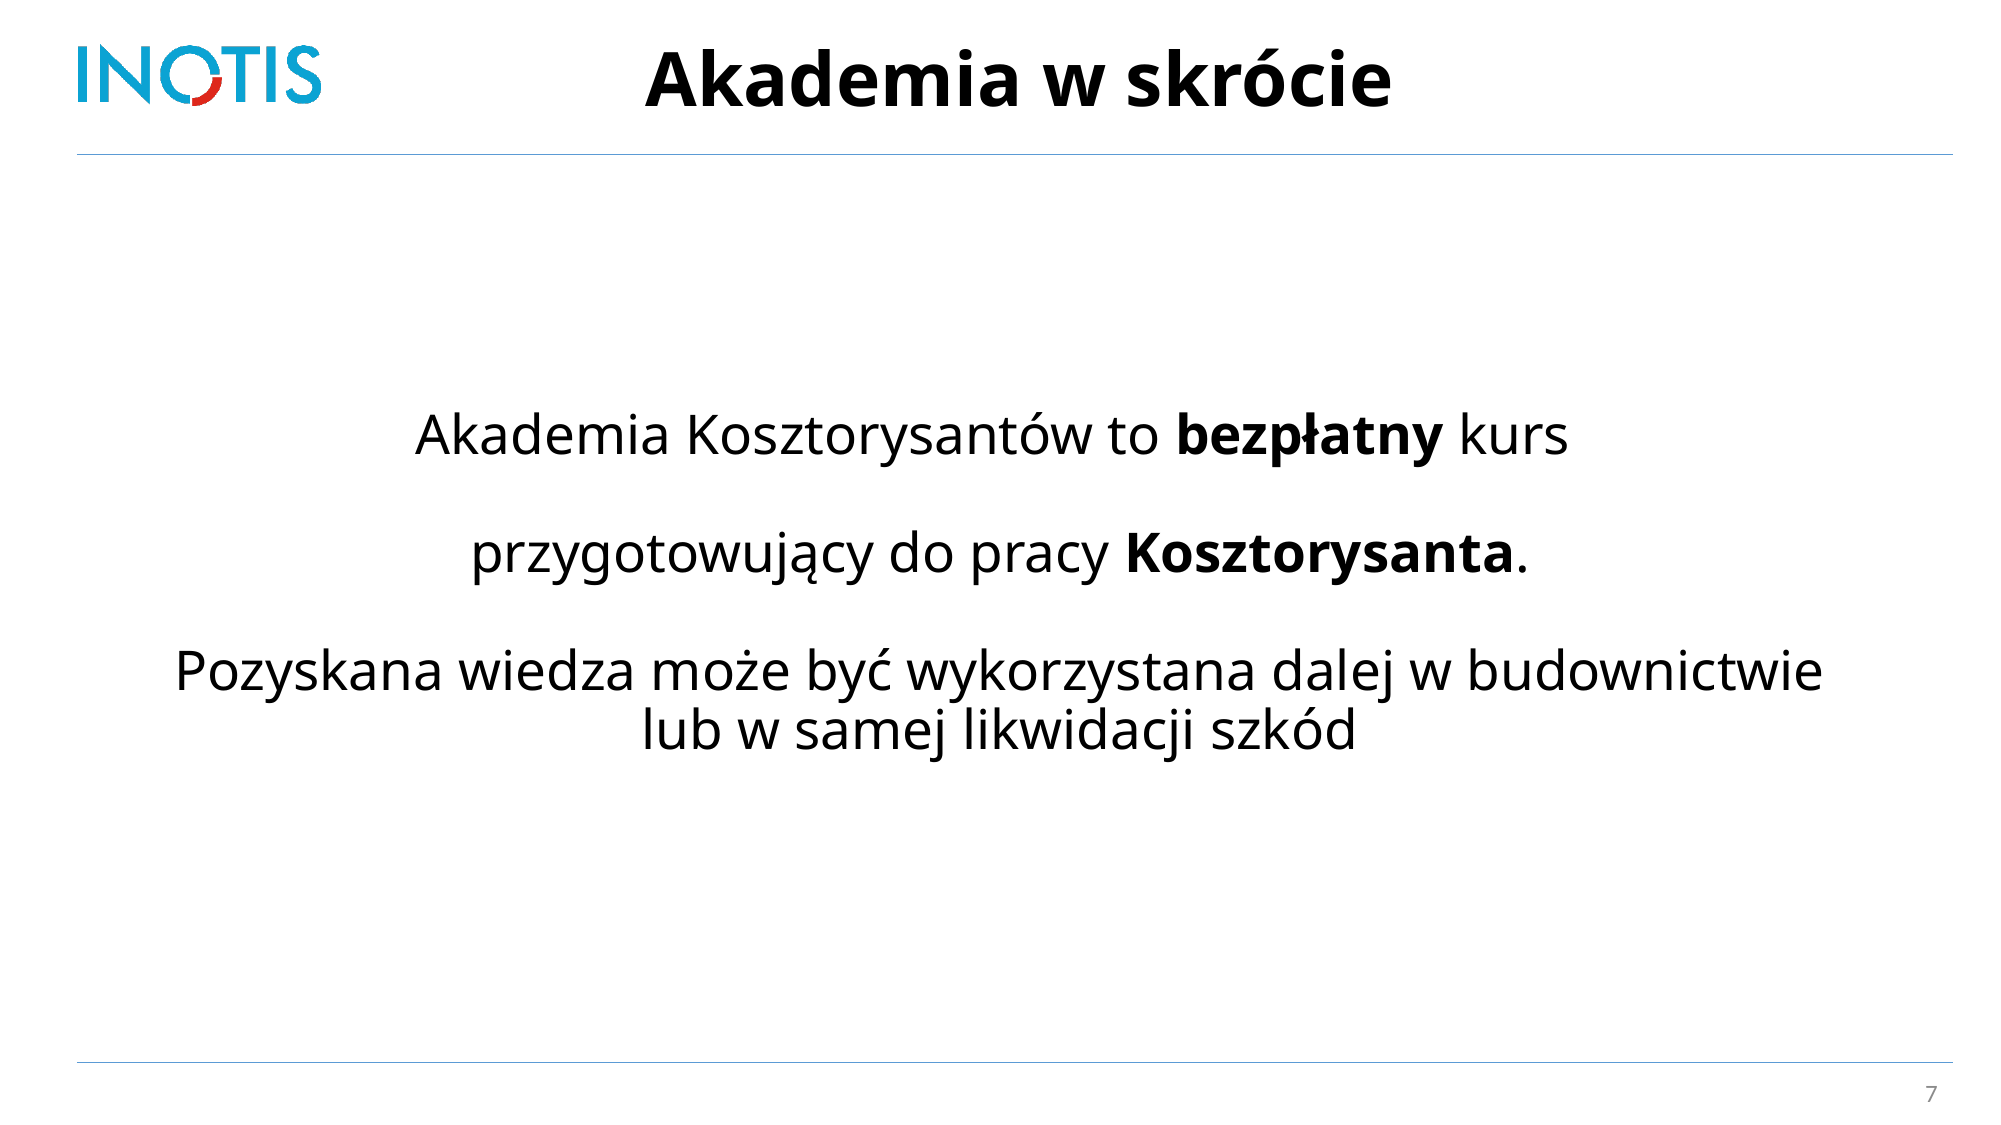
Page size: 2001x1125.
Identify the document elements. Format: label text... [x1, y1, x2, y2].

slide_number 7 [1502, 1063, 1953, 1123]
title Akademia w skrócie [369, 21, 1672, 130]
text_box Akademia Kosztorysantów to bezpłatny kurs przygotowujący do pracy Kosztorysanta. Pozyskana wiedza może być wykorzystana dalej w budownictwie lub w samej likwidacji szkód [157, 338, 1843, 769]
picture [78, 44, 321, 106]
picture [298, 44, 321, 79]
